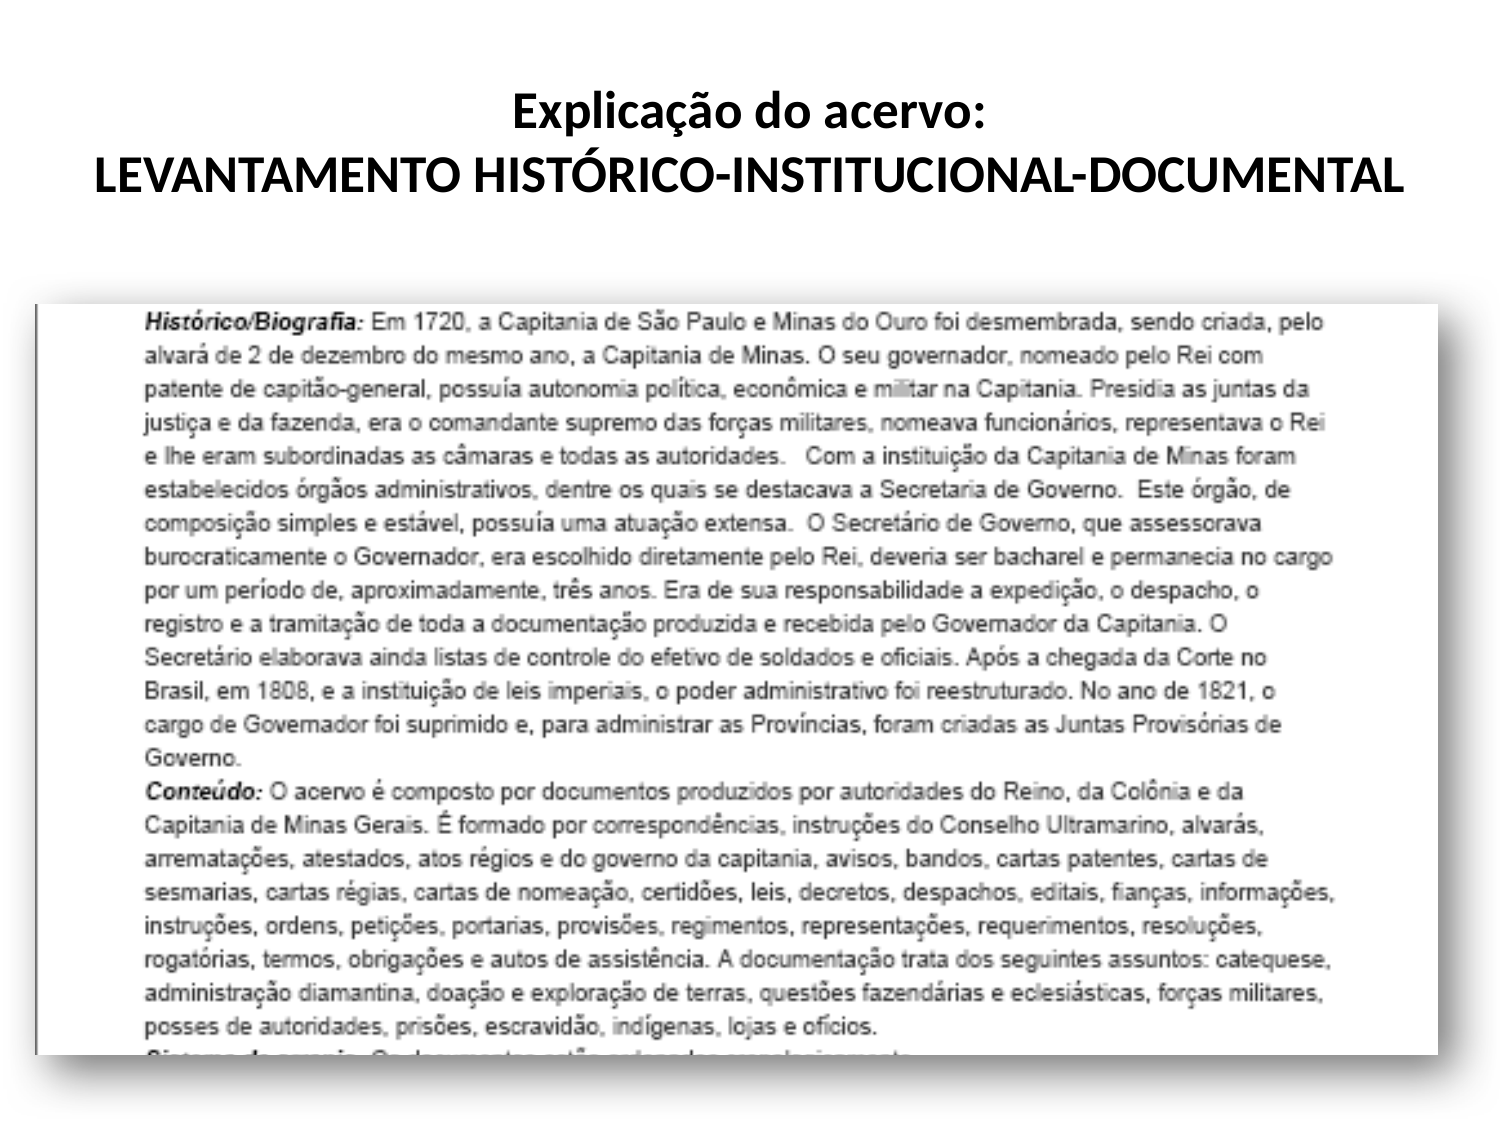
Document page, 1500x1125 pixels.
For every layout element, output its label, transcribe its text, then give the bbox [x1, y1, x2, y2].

title Explicação do acervo: LEVANTAMENTO HISTÓRICO-INSTITUCIONAL-DOCUMENTAL [75, 45, 1425, 233]
picture [34, 304, 1439, 1055]
